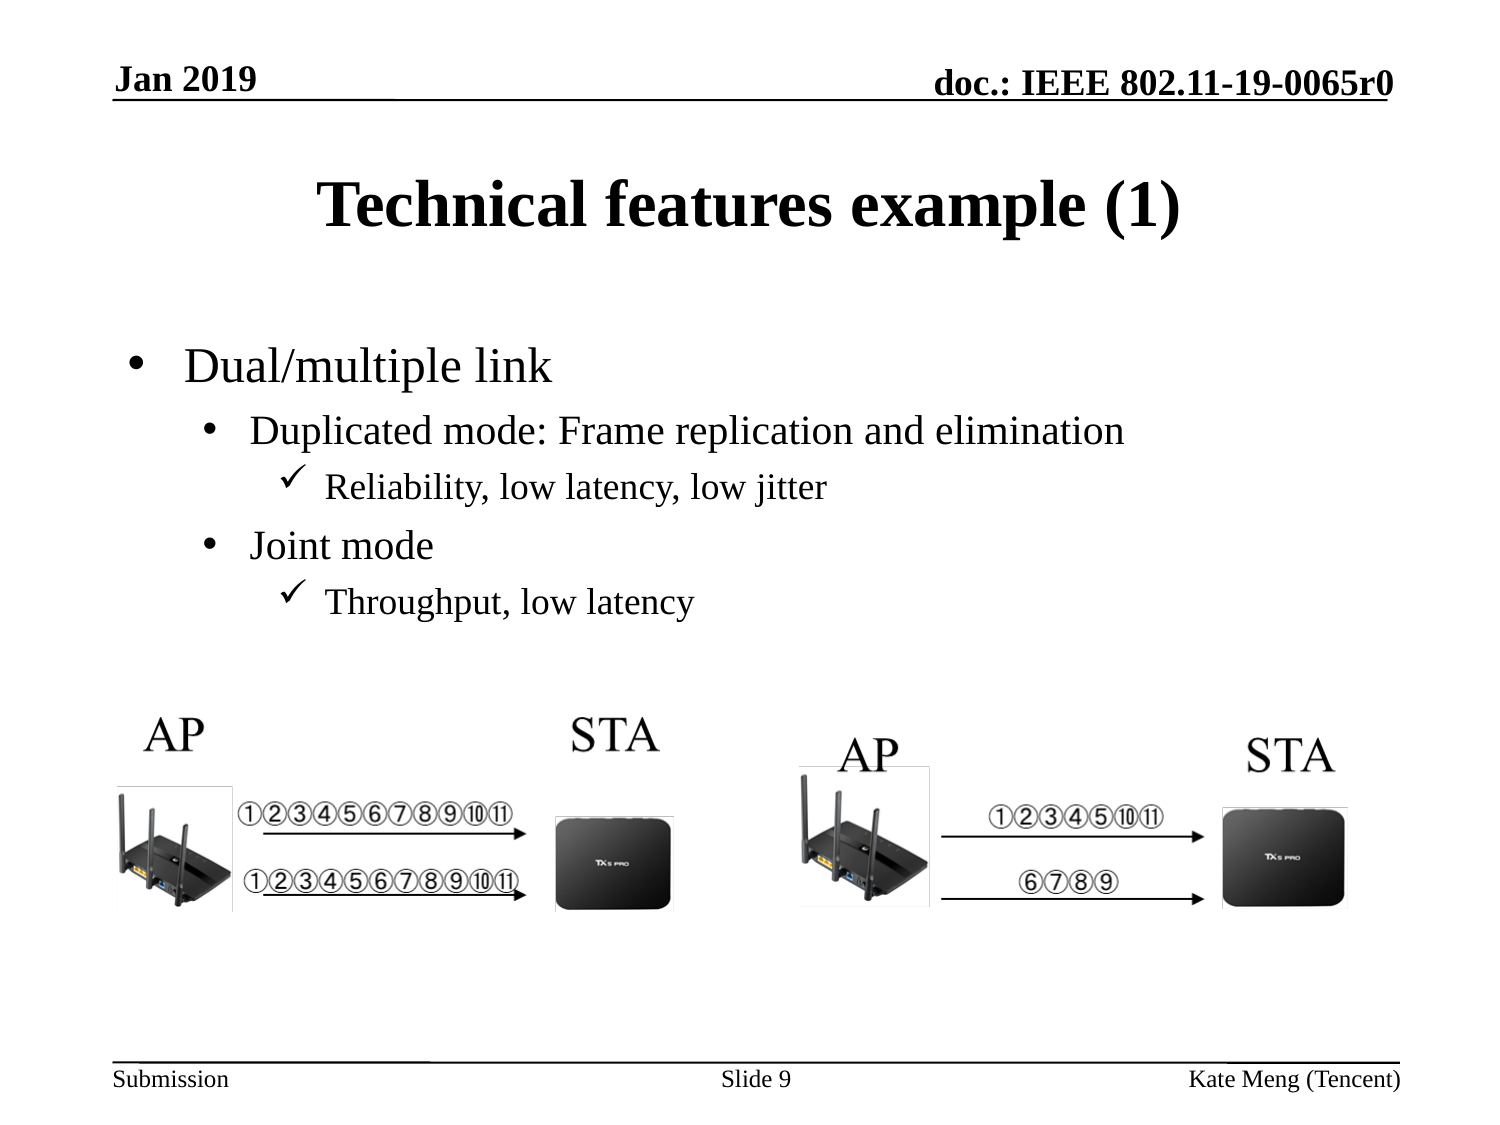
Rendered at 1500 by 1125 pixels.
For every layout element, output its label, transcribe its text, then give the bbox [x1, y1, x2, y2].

picture [799, 708, 1365, 912]
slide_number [114, 54, 423, 100]
title Technical features example (1) [112, 112, 1388, 288]
picture [112, 687, 705, 912]
footer Kate Meng (Tencent) [878, 1061, 1402, 1093]
slide_number Slide 9 [712, 1061, 800, 1123]
list Dual/multiple link Duplicated mode: Frame replication and elimination Reliability, low latency, low jitter Joint mode Throughput, low latency [112, 324, 1238, 513]
